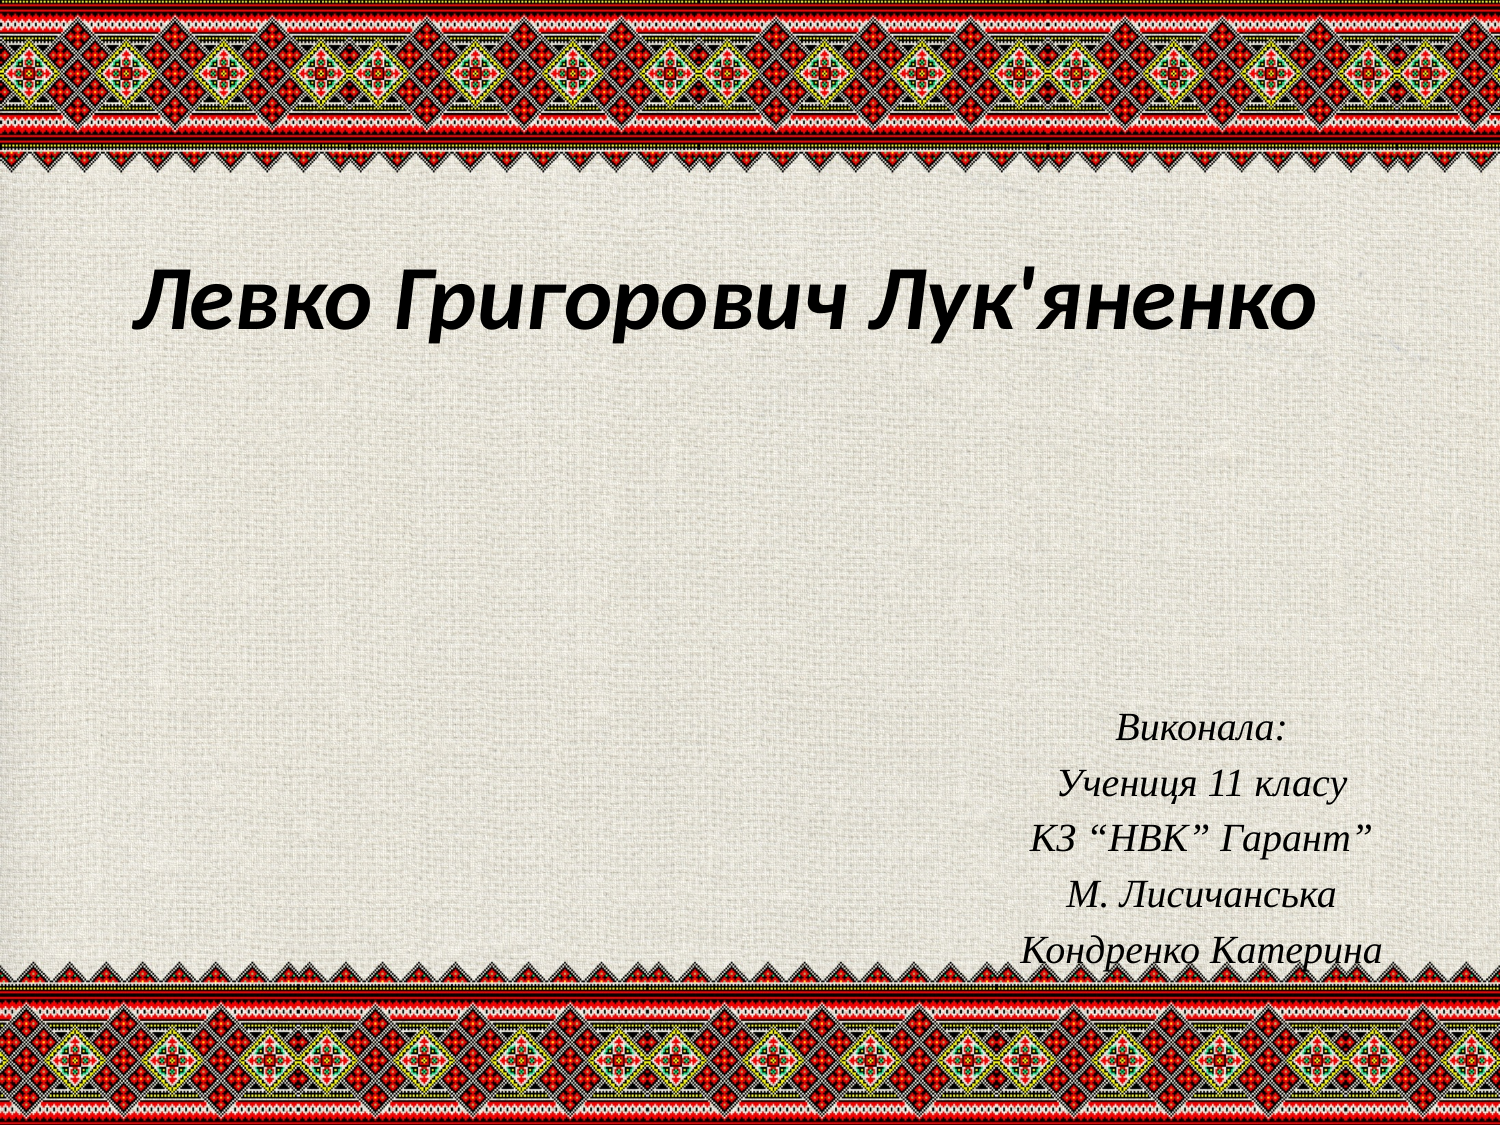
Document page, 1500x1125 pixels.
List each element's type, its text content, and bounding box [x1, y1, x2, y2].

subtitle Виконала: Учениця 11 класу КЗ “НВК” Гарант” М. Лисичанська Кондренко Катерина [903, 692, 1500, 980]
picture [0, 0, 1500, 1125]
title Левко Григорович Лук'яненко [88, 172, 1364, 414]
